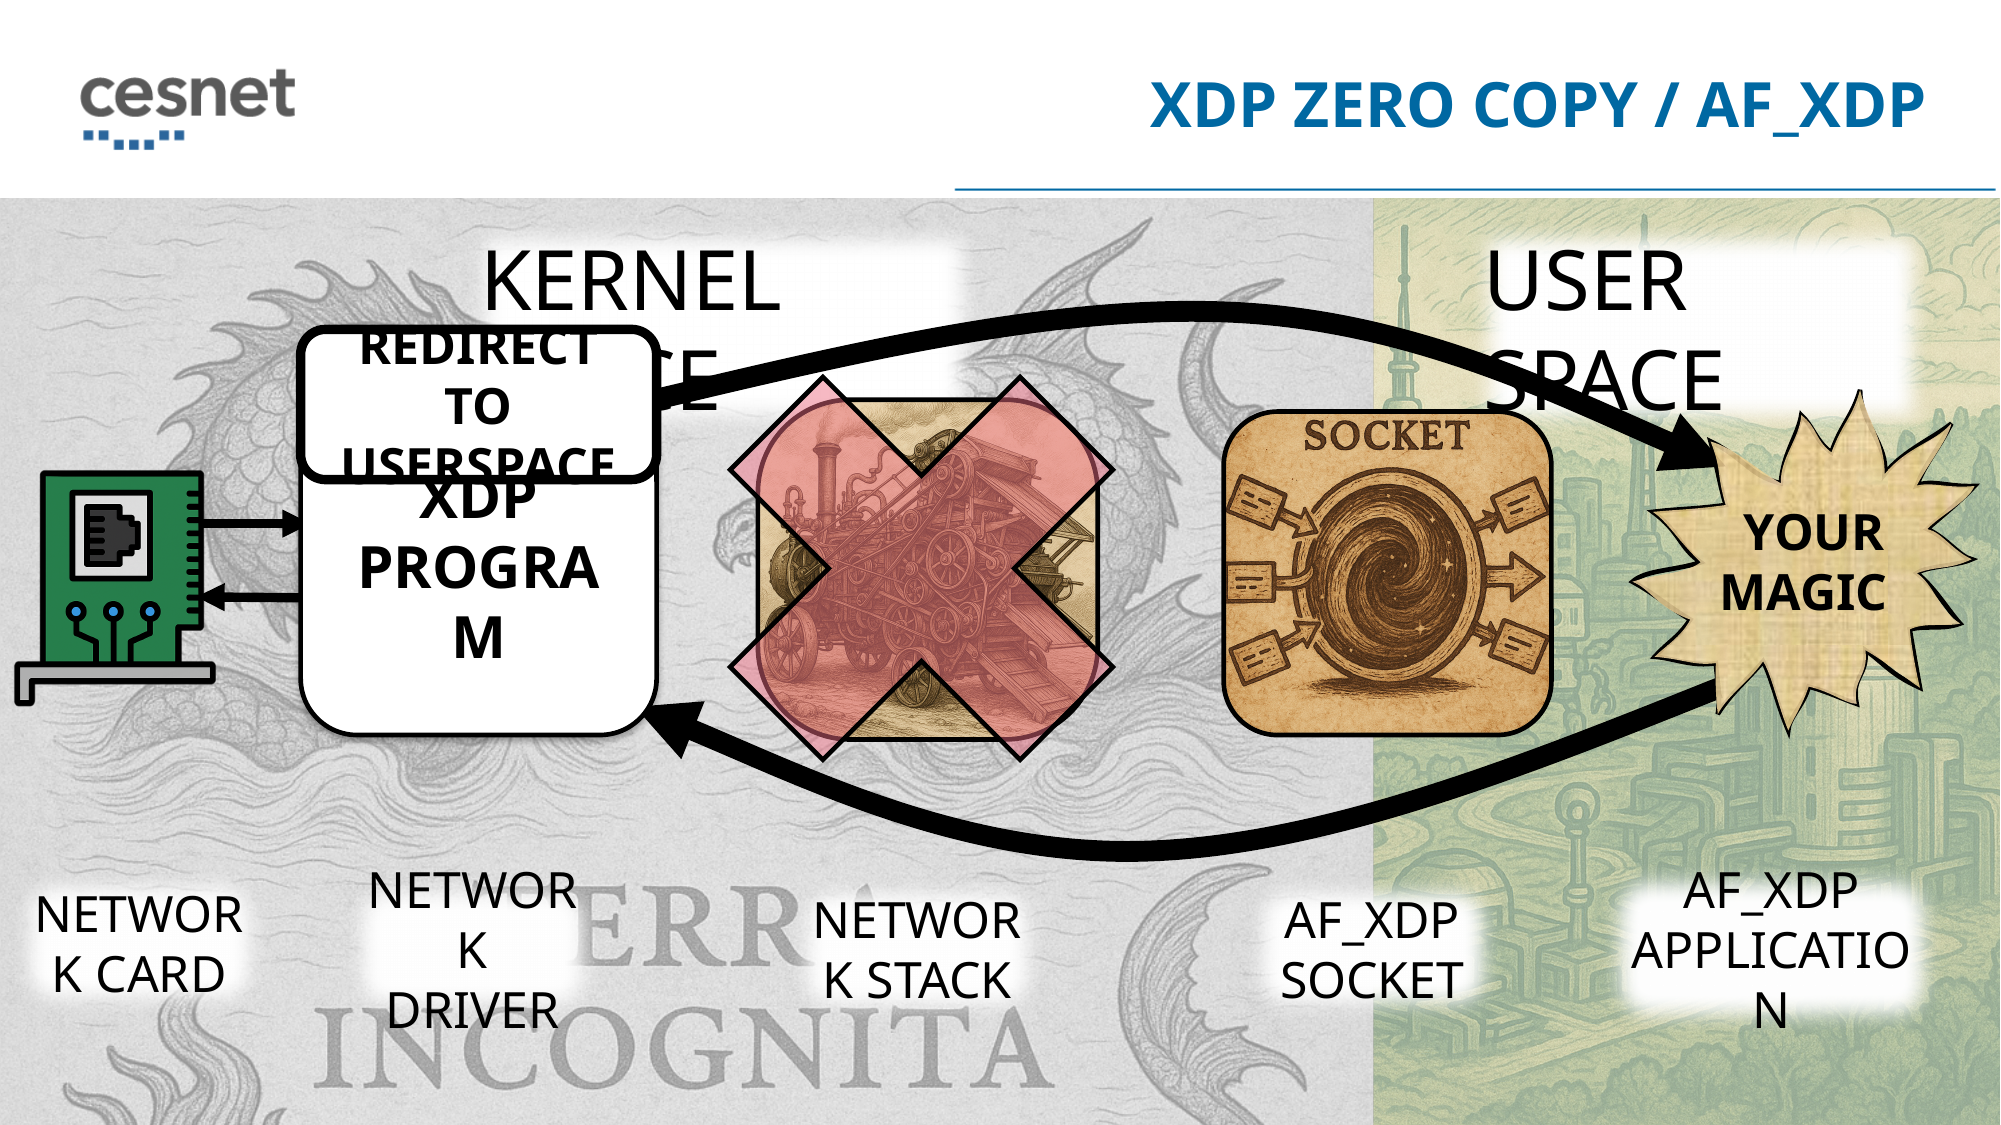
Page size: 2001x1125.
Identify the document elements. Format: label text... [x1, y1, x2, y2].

title XDP ZERO COPY / AF_XDP [1039, 47, 1943, 169]
picture [0, 0, 2001, 1125]
